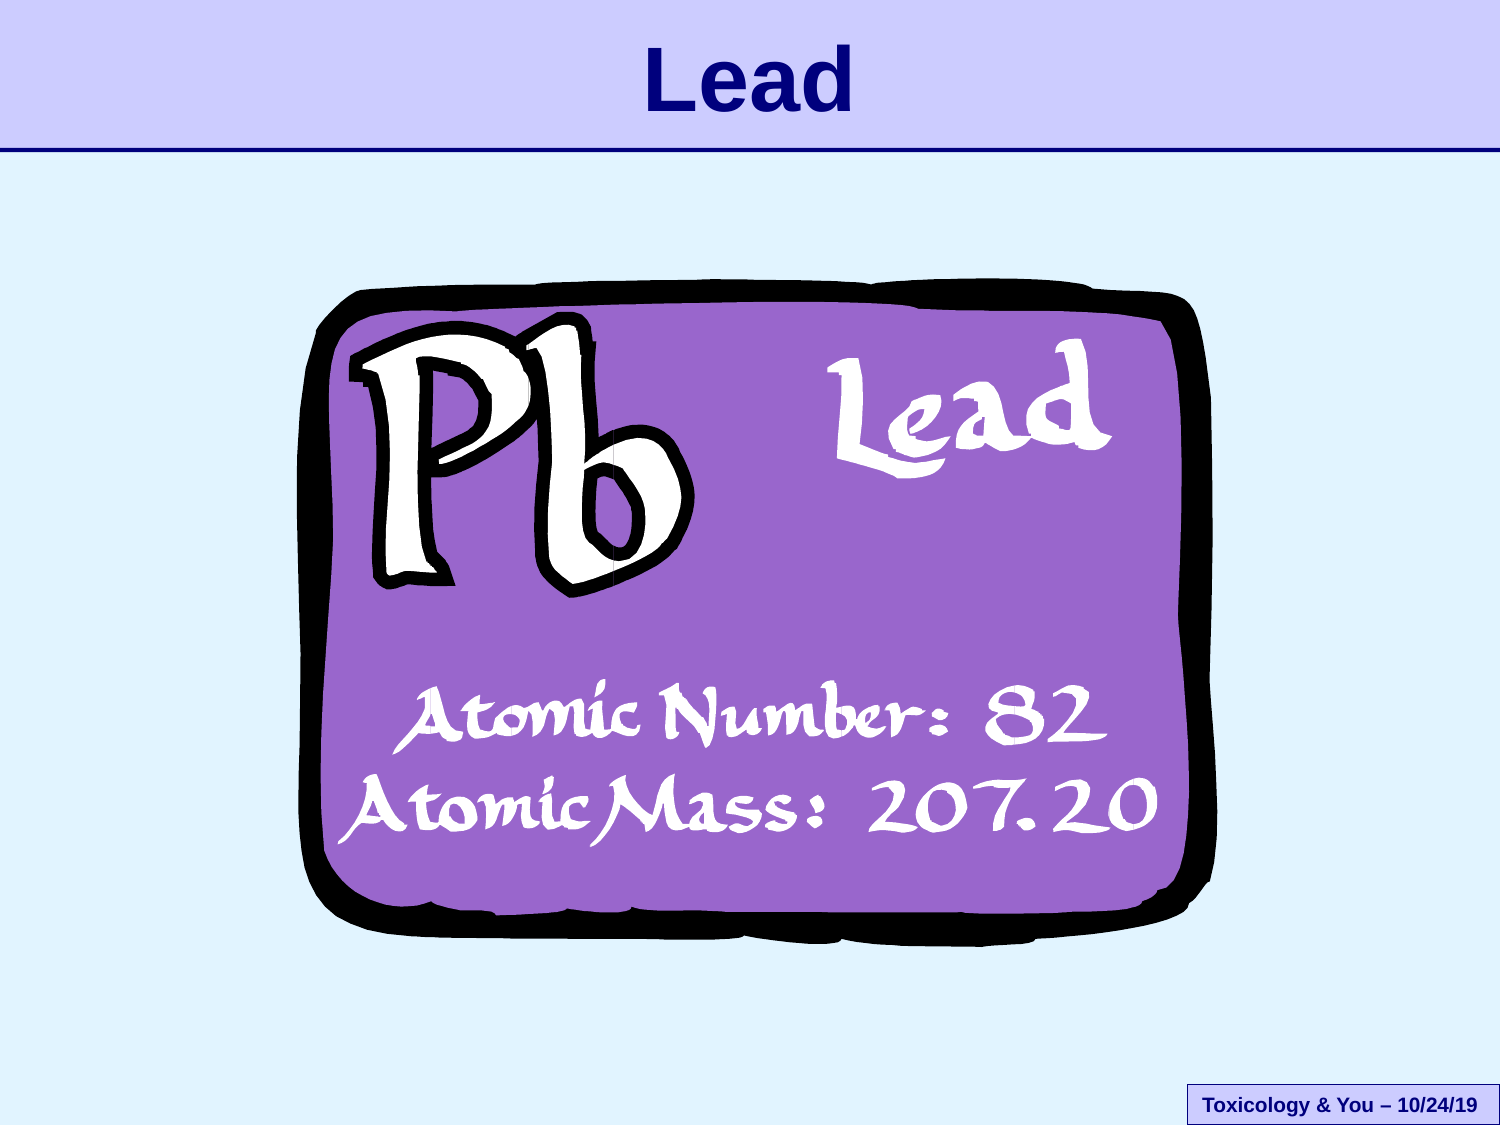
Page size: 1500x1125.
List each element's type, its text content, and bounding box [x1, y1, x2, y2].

title Lead [112, 0, 1388, 177]
picture [274, 272, 1226, 951]
